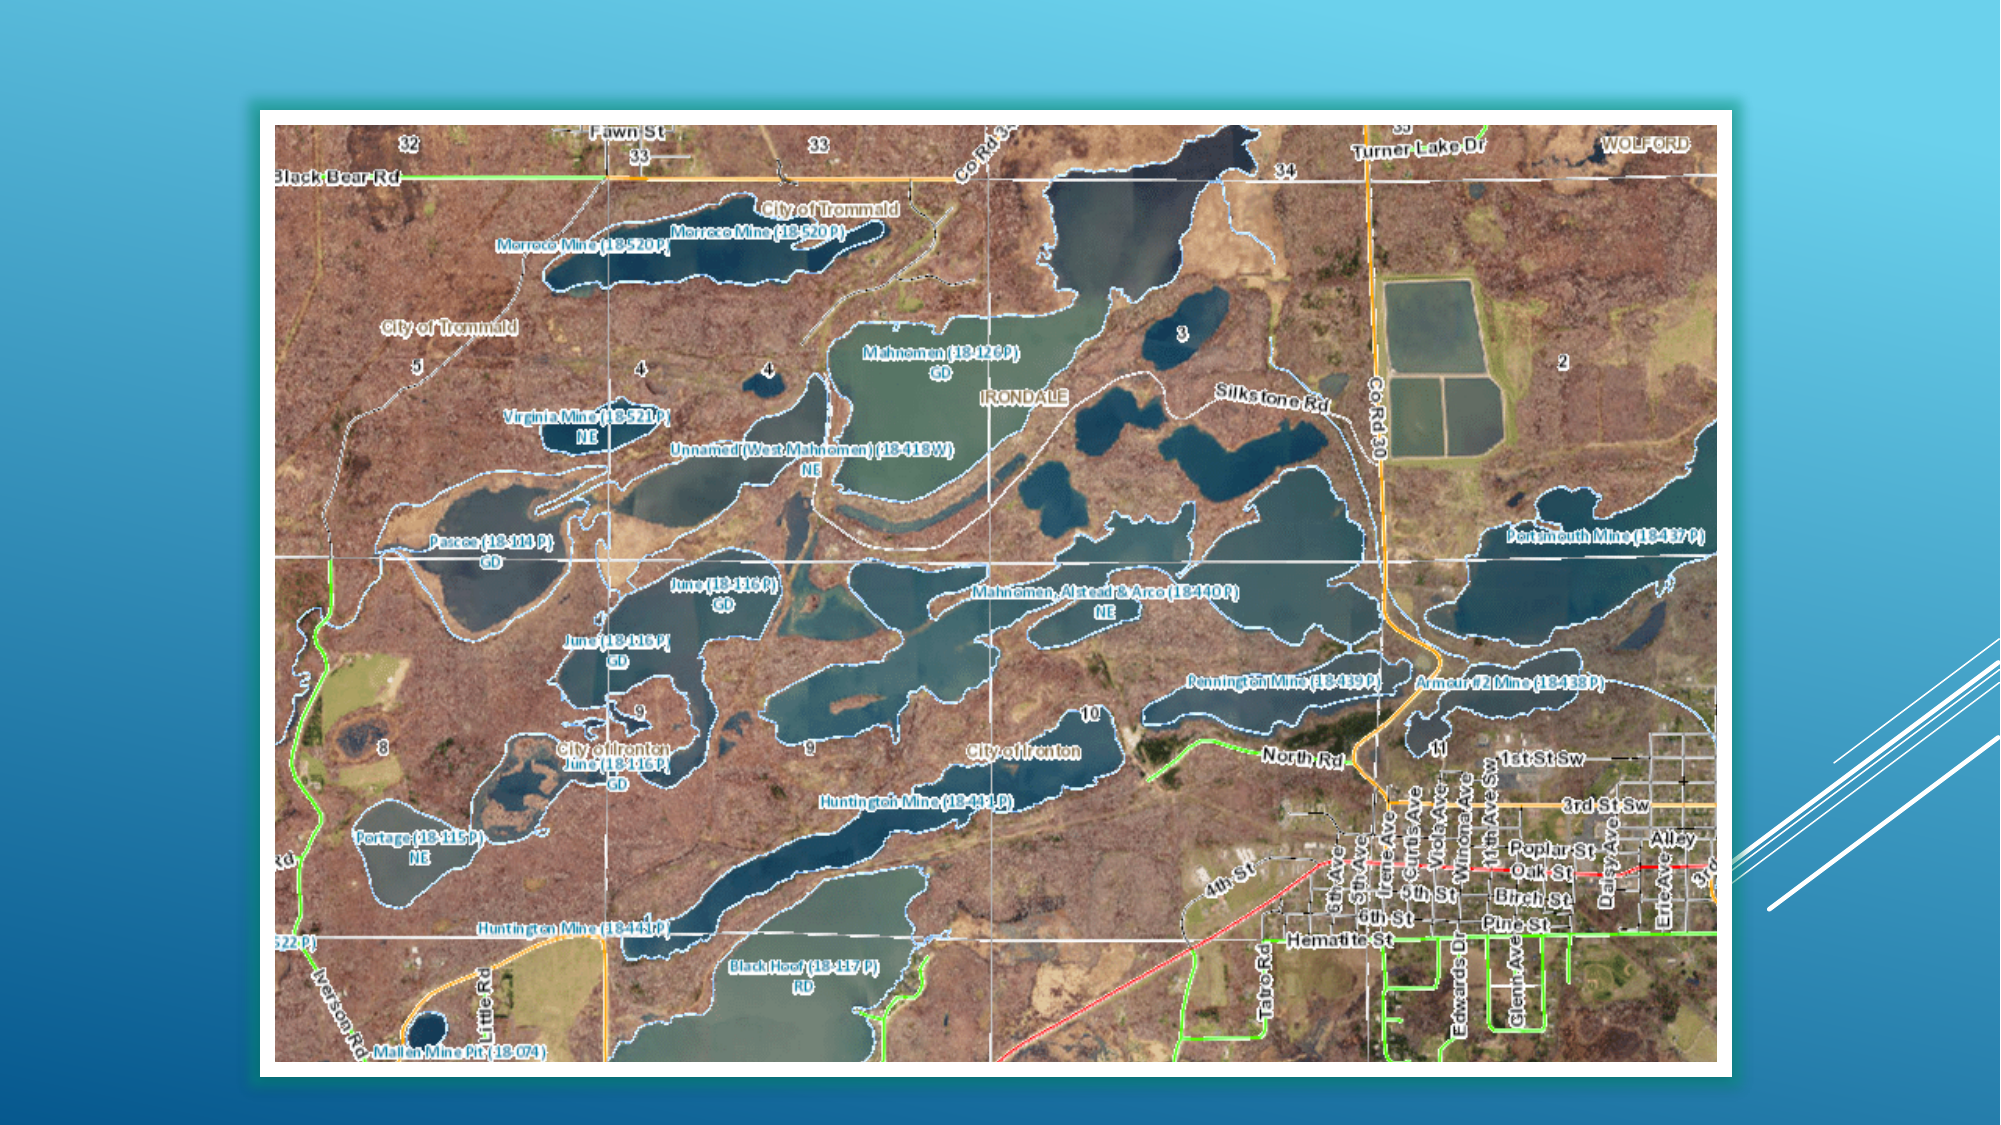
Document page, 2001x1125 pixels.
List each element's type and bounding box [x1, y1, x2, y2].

picture [274, 124, 1718, 1063]
